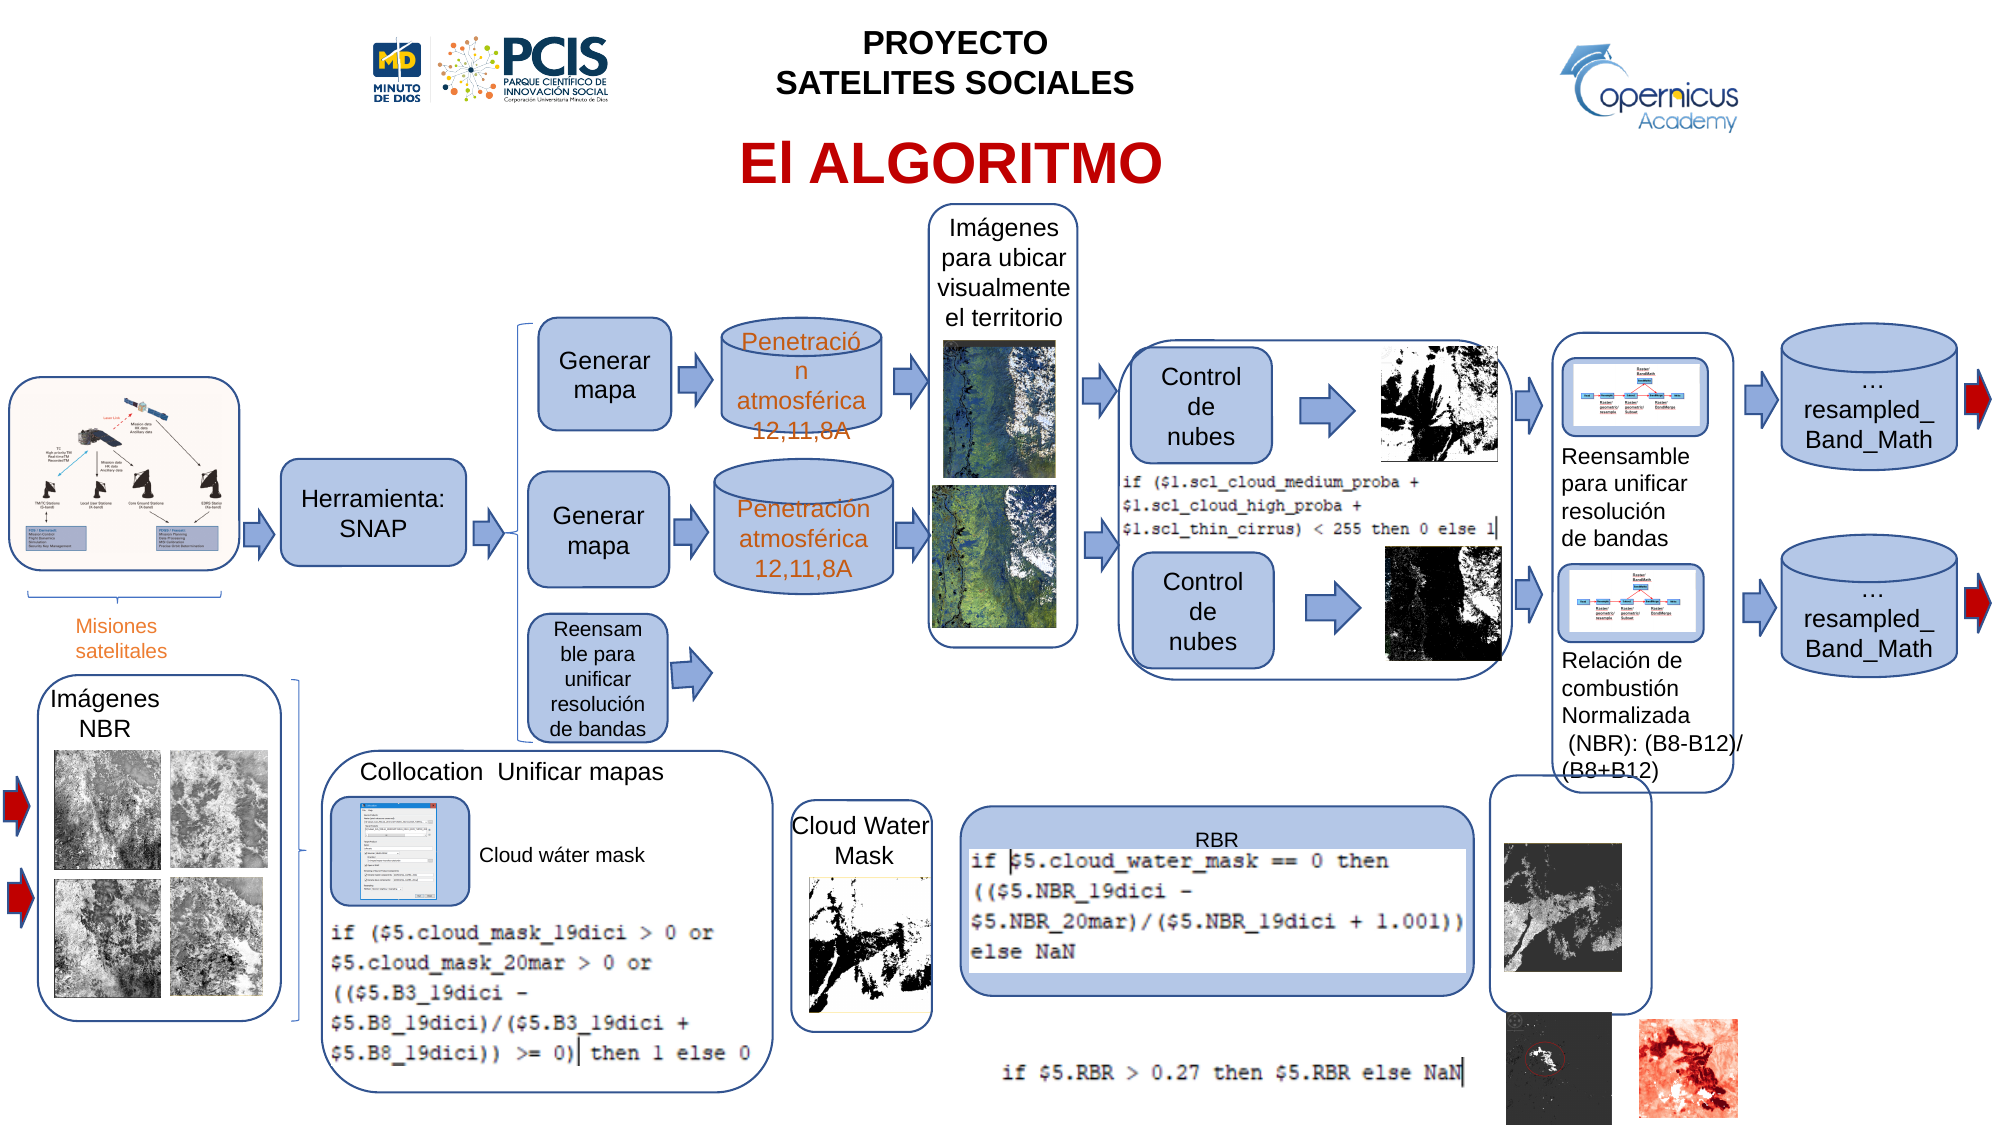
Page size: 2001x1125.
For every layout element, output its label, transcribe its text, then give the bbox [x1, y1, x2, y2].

picture [1555, 36, 1744, 146]
text_box PROYECTO SATELITES SOCIALES [760, 13, 1151, 109]
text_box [3, 204, 1991, 1125]
picture [373, 36, 608, 103]
text_box El ALGORITMO [664, 118, 1240, 203]
